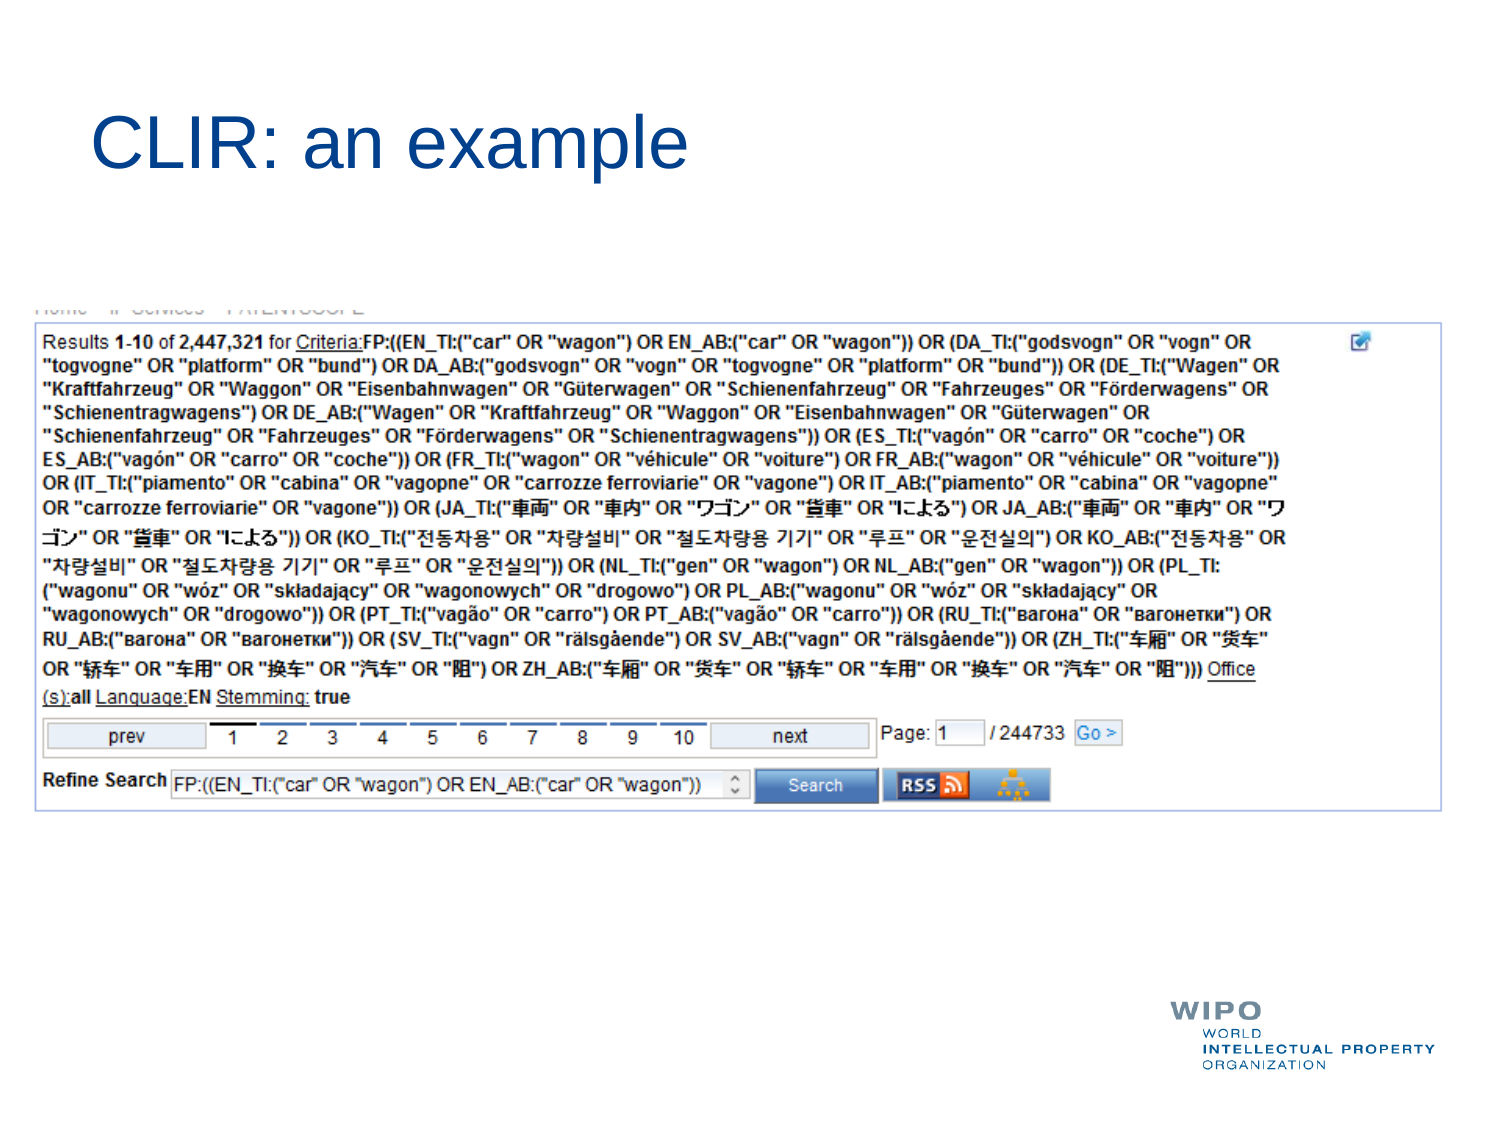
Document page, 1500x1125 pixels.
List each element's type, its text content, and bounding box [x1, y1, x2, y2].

title CLIR: an example [75, 45, 1425, 233]
picture [0, 0, 1500, 1125]
